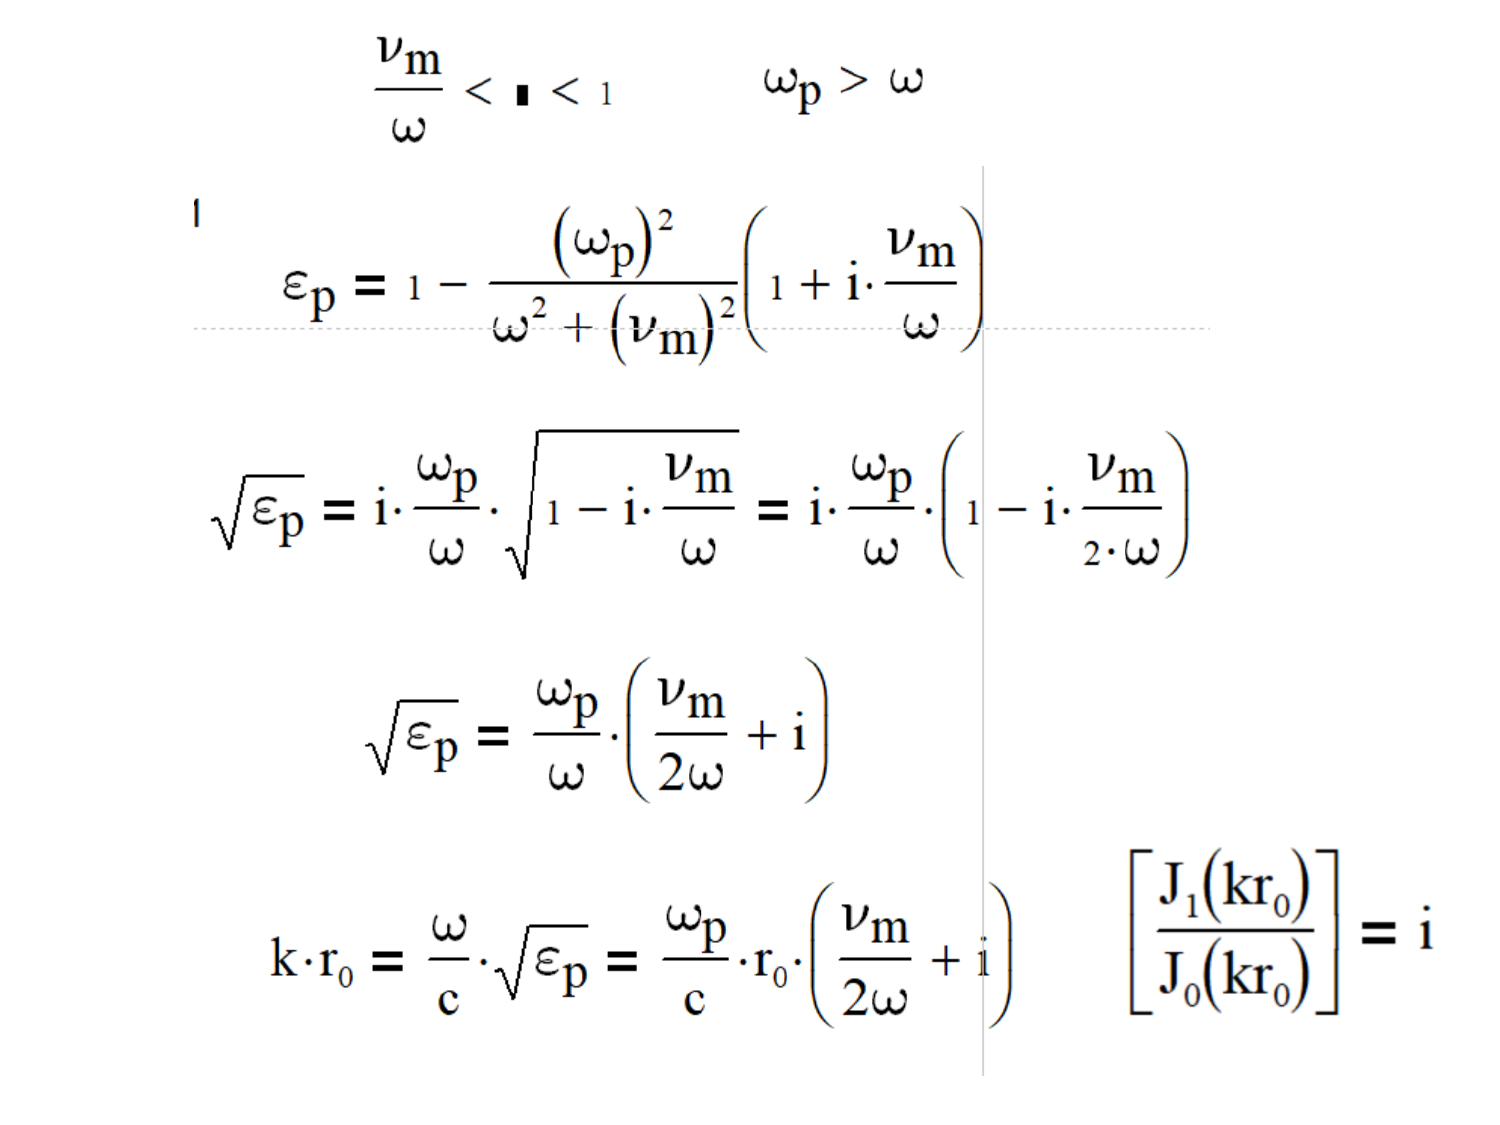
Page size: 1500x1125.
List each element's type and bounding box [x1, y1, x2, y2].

picture [359, 18, 950, 162]
picture [194, 166, 1444, 1077]
